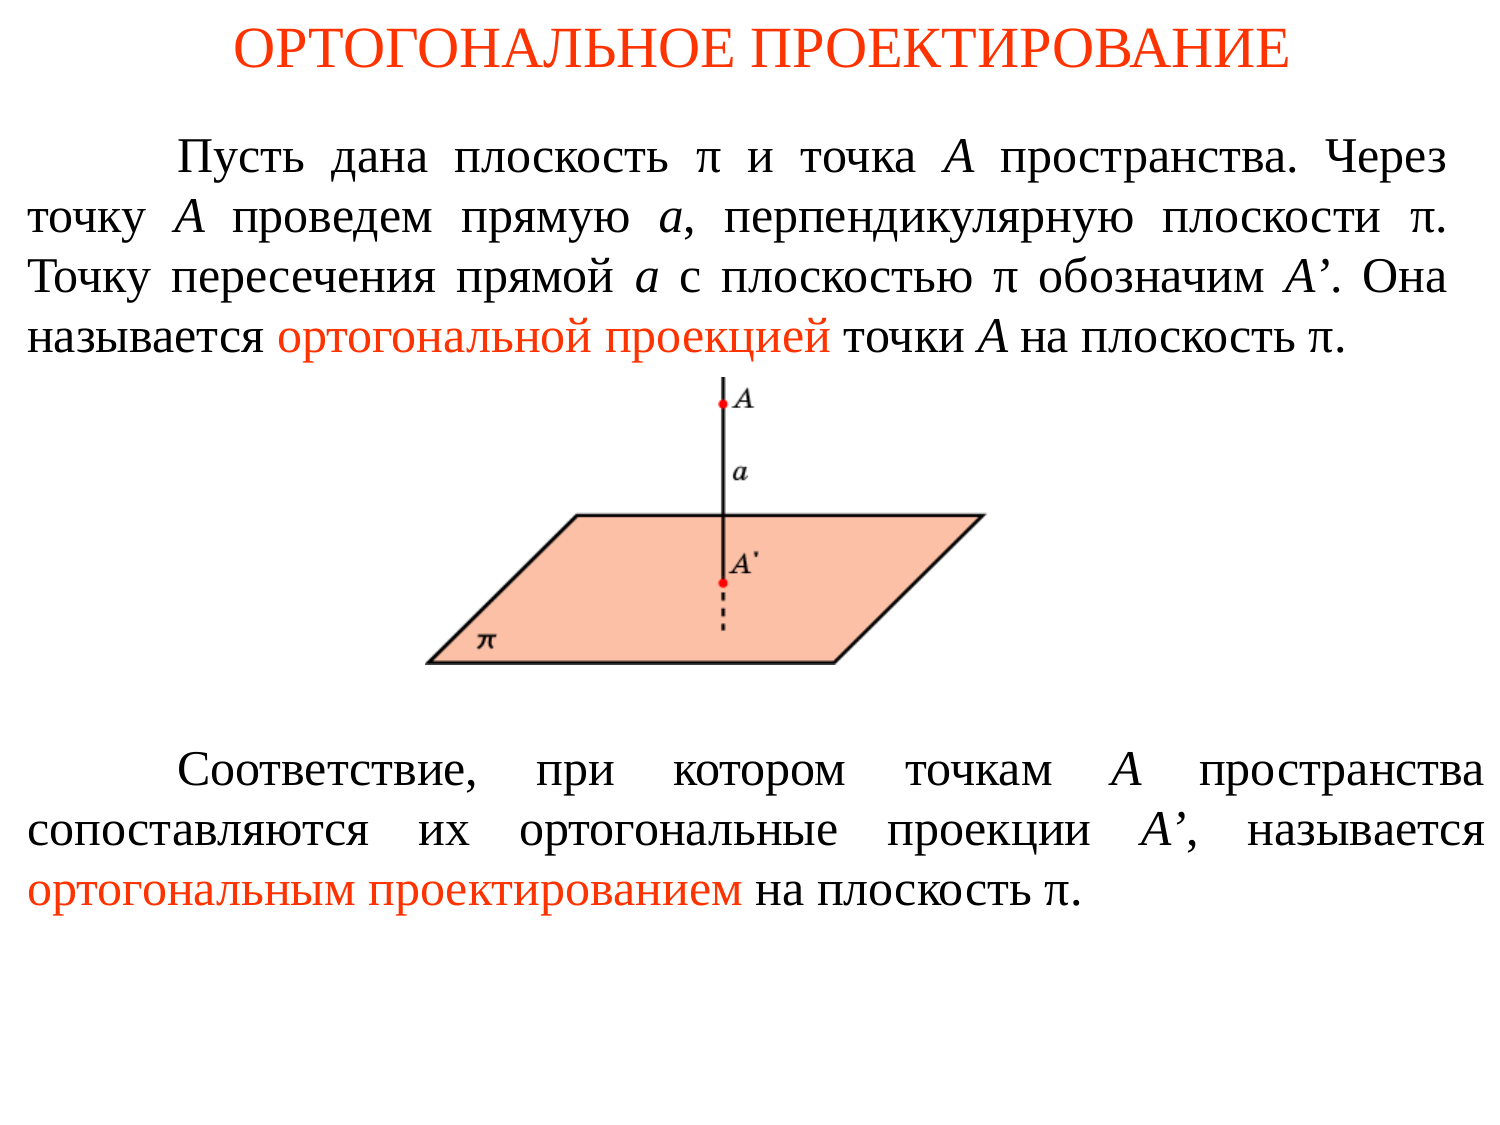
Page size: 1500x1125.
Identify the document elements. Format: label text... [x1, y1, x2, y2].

picture [424, 377, 988, 665]
title ОРТОГОНАЛЬНОЕ ПРОЕКТИРОВАНИЕ [24, 0, 1500, 88]
text_box Пусть дана плоскость π и точка A пространства. Через точку A проведем прямую a, перпендикулярную плоскости π. Точку пересечения прямой a с плоскостью π обозначим A’. Она называется ортогональной проекцией точки A на плоскость π. [12, 115, 1463, 371]
text_box Соответствие, при котором точкам A пространства сопоставляются их ортогональные проекции A’, называется ортогональным проектированием на плоскость π. [12, 727, 1500, 923]
